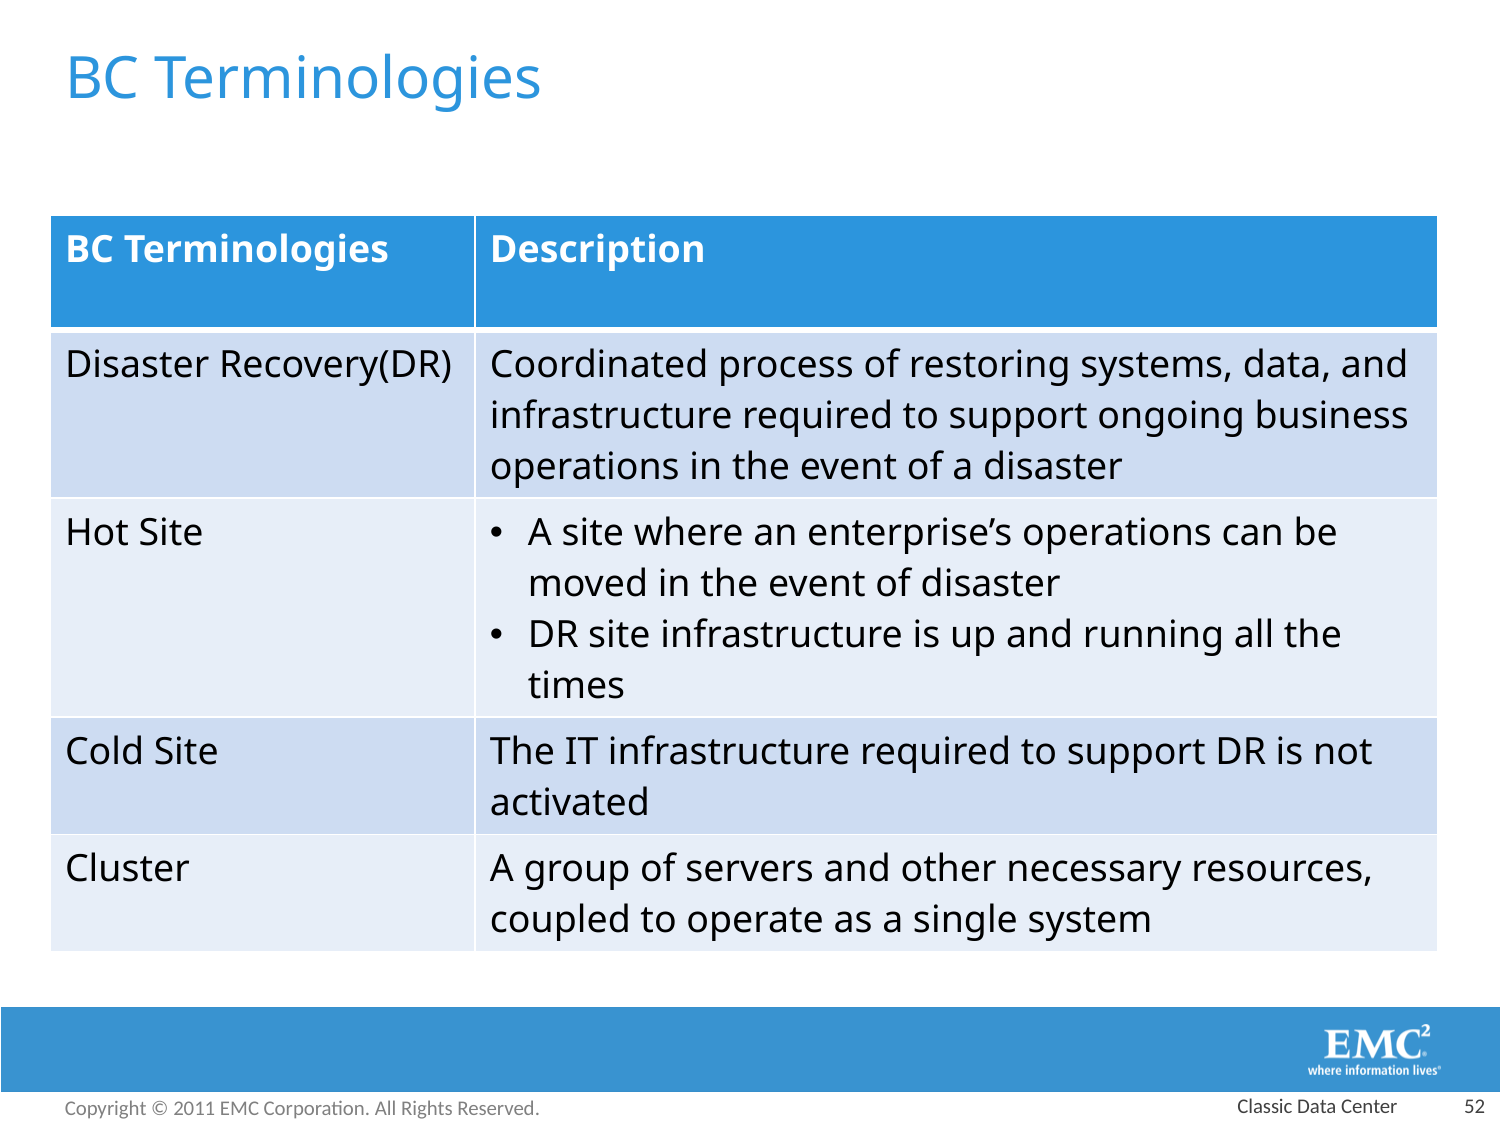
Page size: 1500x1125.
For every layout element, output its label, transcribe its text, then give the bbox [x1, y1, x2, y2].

text_box Classic Data Center [724, 1087, 1413, 1125]
picture [0, 1006, 1500, 1093]
text_box 52 [1424, 1087, 1500, 1125]
table_cell A site where an enterprise’s operations can be moved in the event of disaster DR site infrastructure is up and running all the times [476, 499, 1437, 716]
table_cell The IT infrastructure required to support DR is not activated [476, 718, 1437, 834]
table_cell Cold Site [51, 718, 474, 834]
title BC Terminologies [49, 12, 1438, 138]
table_header Description [476, 216, 1437, 327]
table_cell Cluster [51, 835, 474, 951]
table_cell Coordinated process of restoring systems, data, and infrastructure required to support ongoing business operations in the event of a disaster [476, 333, 1437, 497]
table_header BC Terminologies [51, 216, 474, 327]
table_cell A group of servers and other necessary resources, coupled to operate as a single system [476, 835, 1437, 951]
table_cell Hot Site [51, 499, 474, 716]
table_cell Disaster Recovery(DR) [51, 333, 474, 497]
